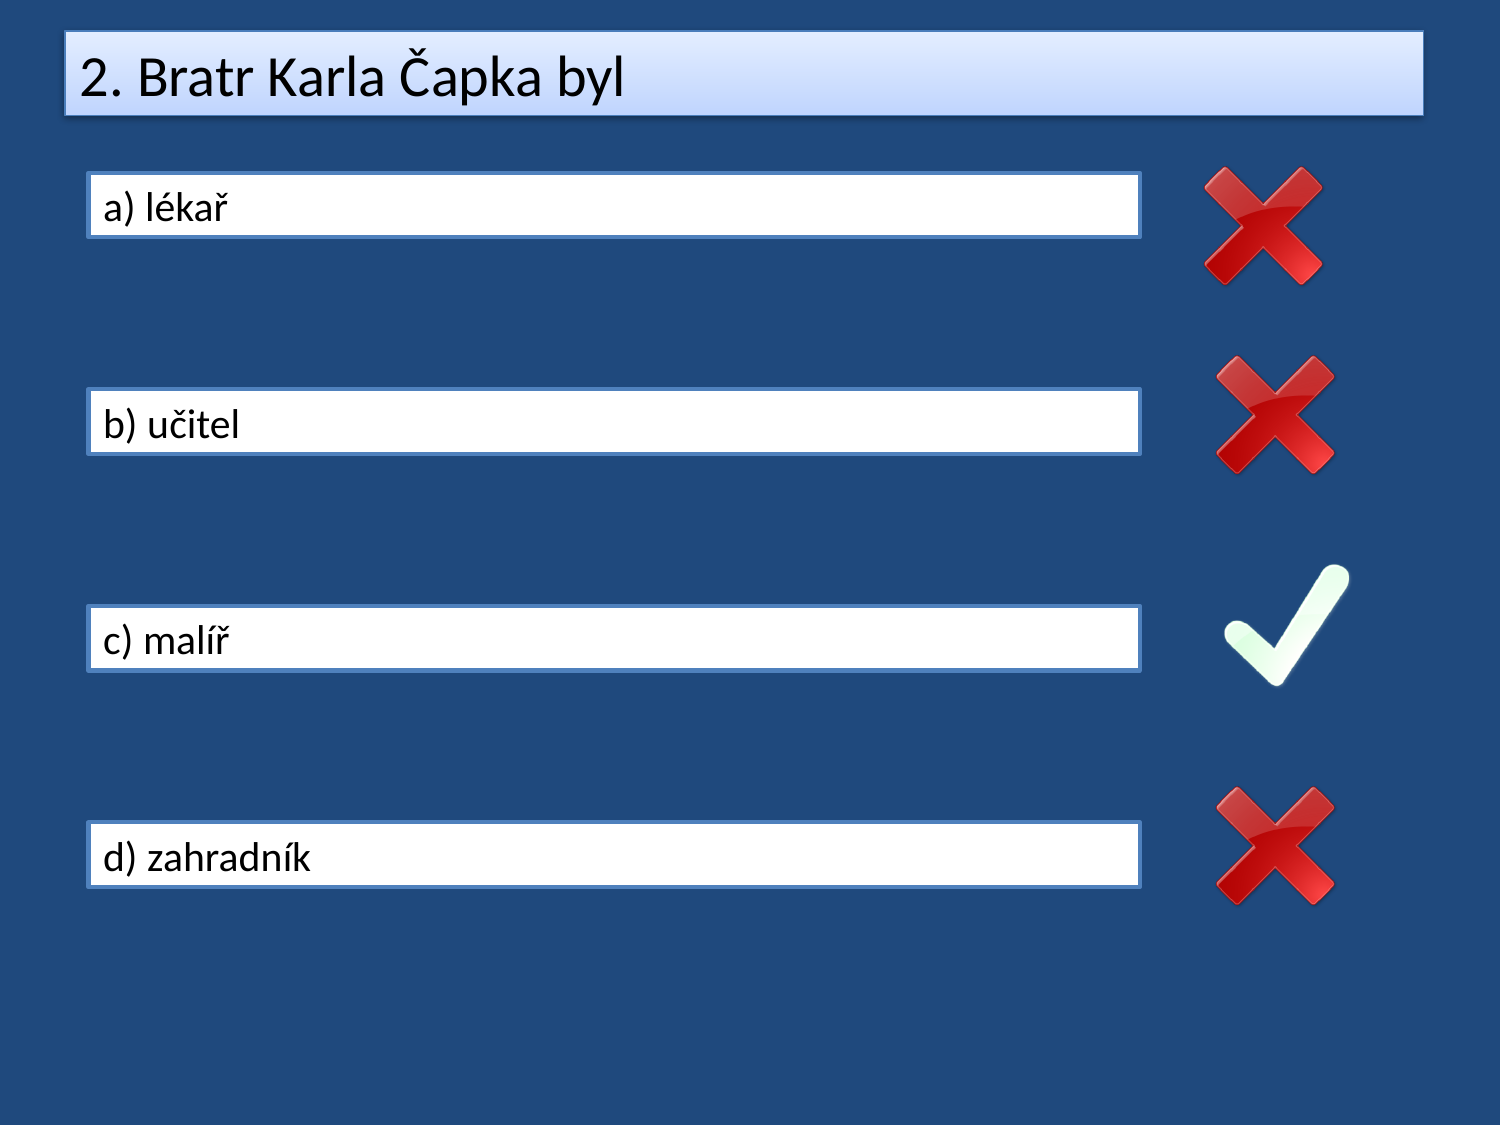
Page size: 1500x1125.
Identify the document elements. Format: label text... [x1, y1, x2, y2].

text_box b) učitel [86, 387, 1142, 456]
text_box 2. Bratr Karla Čapka byl [64, 30, 1424, 116]
picture [1210, 780, 1341, 911]
text_box d) zahradník [86, 820, 1142, 889]
picture [1198, 160, 1329, 291]
picture [1222, 562, 1353, 693]
text_box c) malíř [86, 604, 1142, 673]
text_box a) lékař [86, 171, 1142, 239]
picture [1210, 349, 1341, 480]
